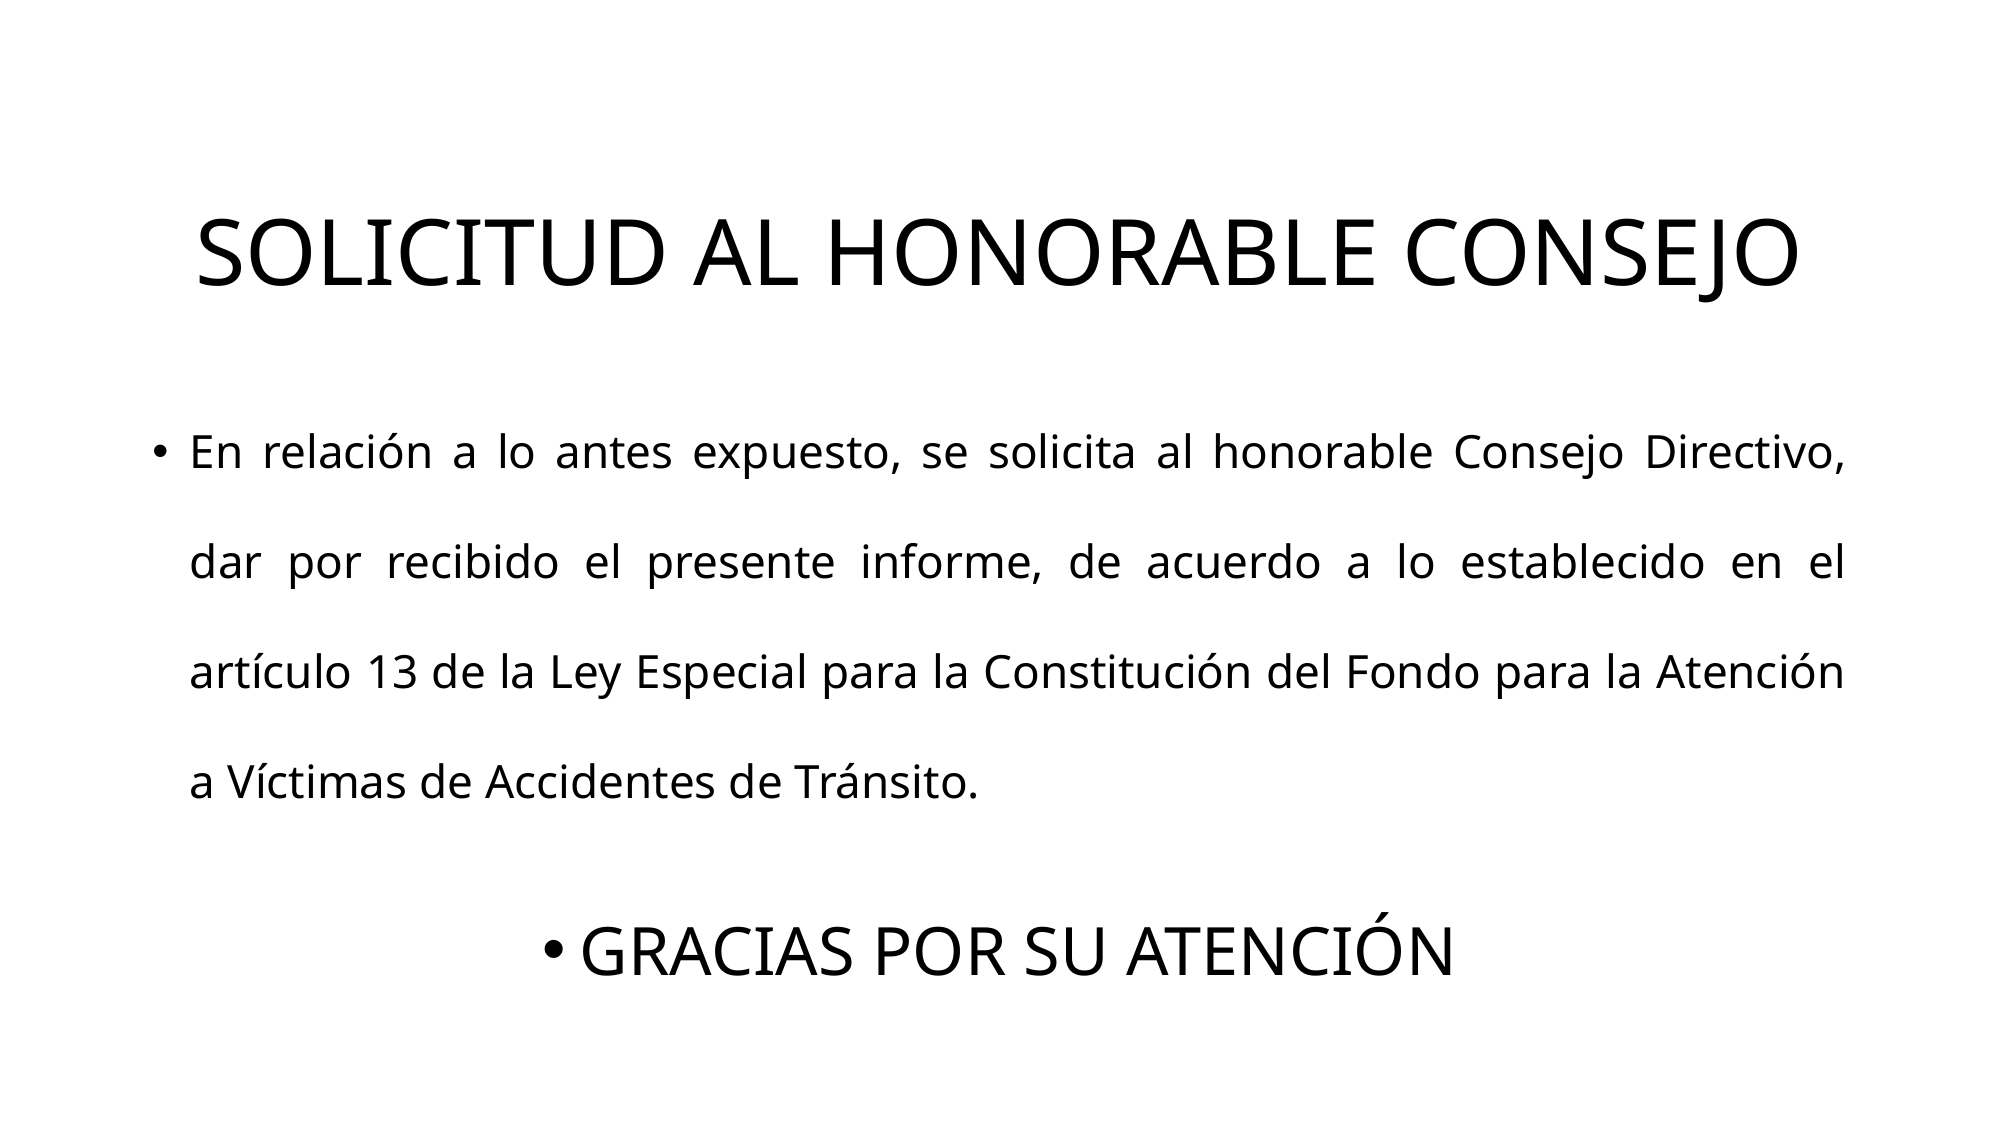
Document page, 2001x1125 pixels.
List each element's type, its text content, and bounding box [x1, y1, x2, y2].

list En relación a lo antes expuesto, se solicita al honorable Consejo Directivo, dar por recibido el presente informe, de acuerdo a lo establecido en el artículo 13 de la Ley Especial para la Constitución del Fondo para la Atención a Víctimas de Accidentes de Tránsito. GRACIAS POR SU ATENCIÓN [137, 360, 1863, 1075]
title SOLICITUD AL HONORABLE CONSEJO [137, 176, 1863, 335]
